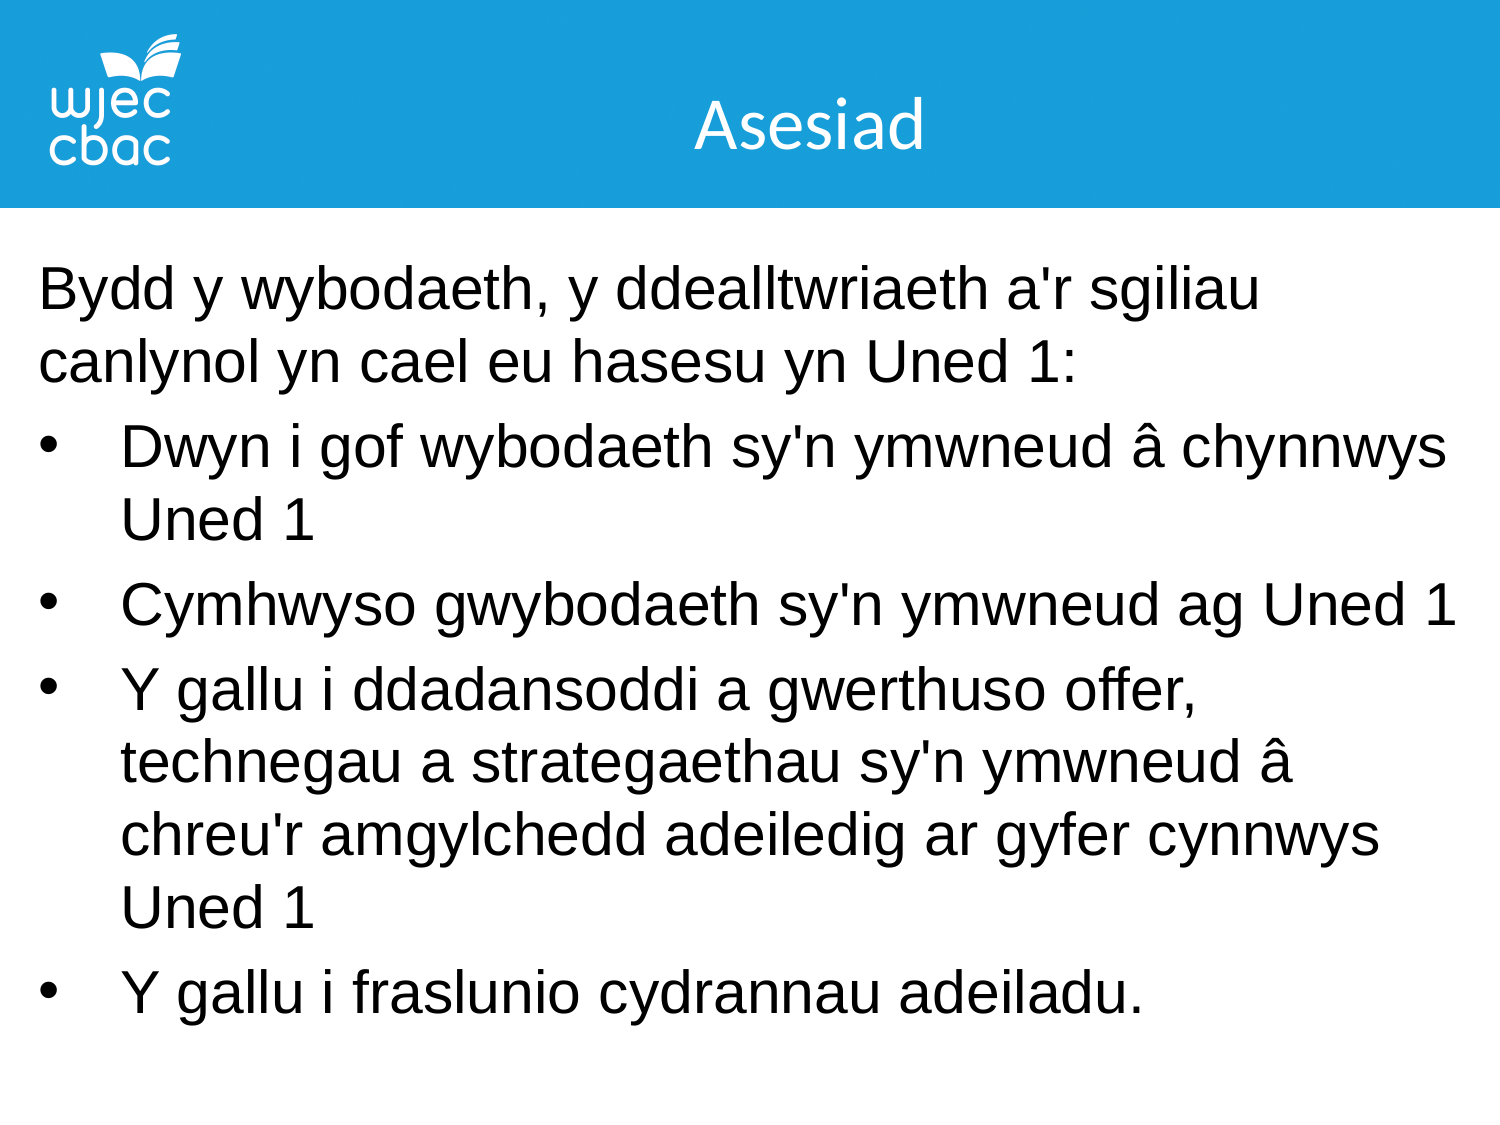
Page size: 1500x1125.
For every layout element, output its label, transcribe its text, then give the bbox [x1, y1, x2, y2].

list Bydd y wybodaeth, y ddealltwriaeth a'r sgiliau canlynol yn cael eu hasesu yn Uned 1: Dwyn i gof wybodaeth sy'n ymwneud â chynnwys Uned 1 Cymhwyso gwybodaeth sy'n ymwneud ag Uned 1 Y gallu i ddadansoddi a gwerthuso offer, technegau a strategaethau sy'n ymwneud â chreu'r amgylchedd adeiledig ar gyfer cynnwys Uned 1 Y gallu i fraslunio cydrannau adeiladu. [14, 241, 1475, 1063]
picture [0, 0, 1500, 208]
text_box Asesiad [229, 66, 1393, 199]
